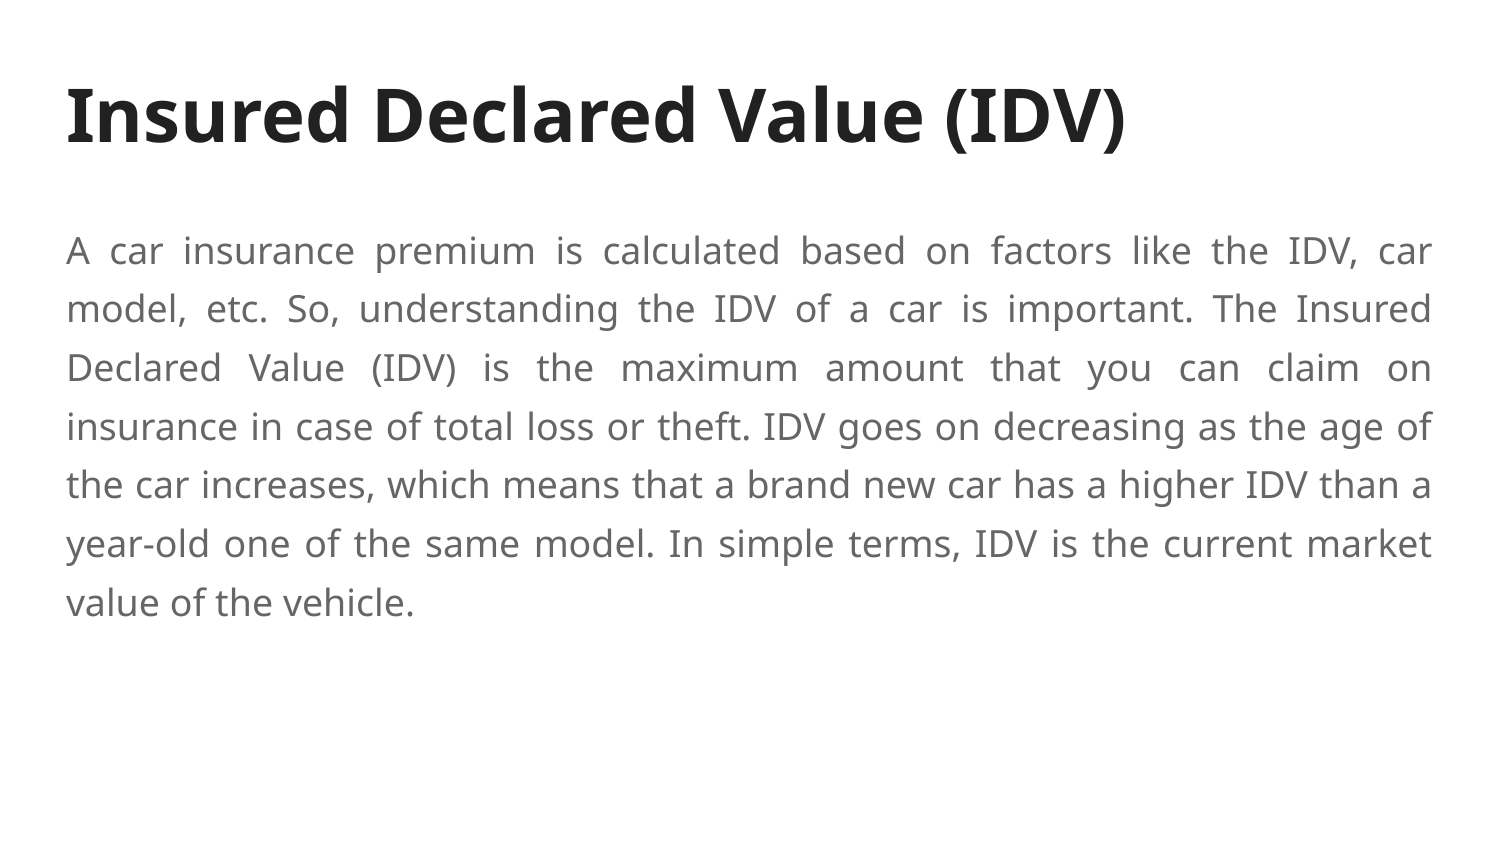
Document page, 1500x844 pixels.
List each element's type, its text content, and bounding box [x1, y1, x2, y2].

list A car insurance premium is calculated based on factors like the IDV, car model, etc. So, understanding the IDV of a car is important. The Insured Declared Value (IDV) is the maximum amount that you can claim on insurance in case of total loss or theft. IDV goes on decreasing as the age of the car increases, which means that a brand new car has a higher IDV than a year-old one of the same model. In simple terms, IDV is the current market value of the vehicle. [51, 201, 1449, 750]
title Insured Declared Value (IDV) [51, 48, 1449, 180]
